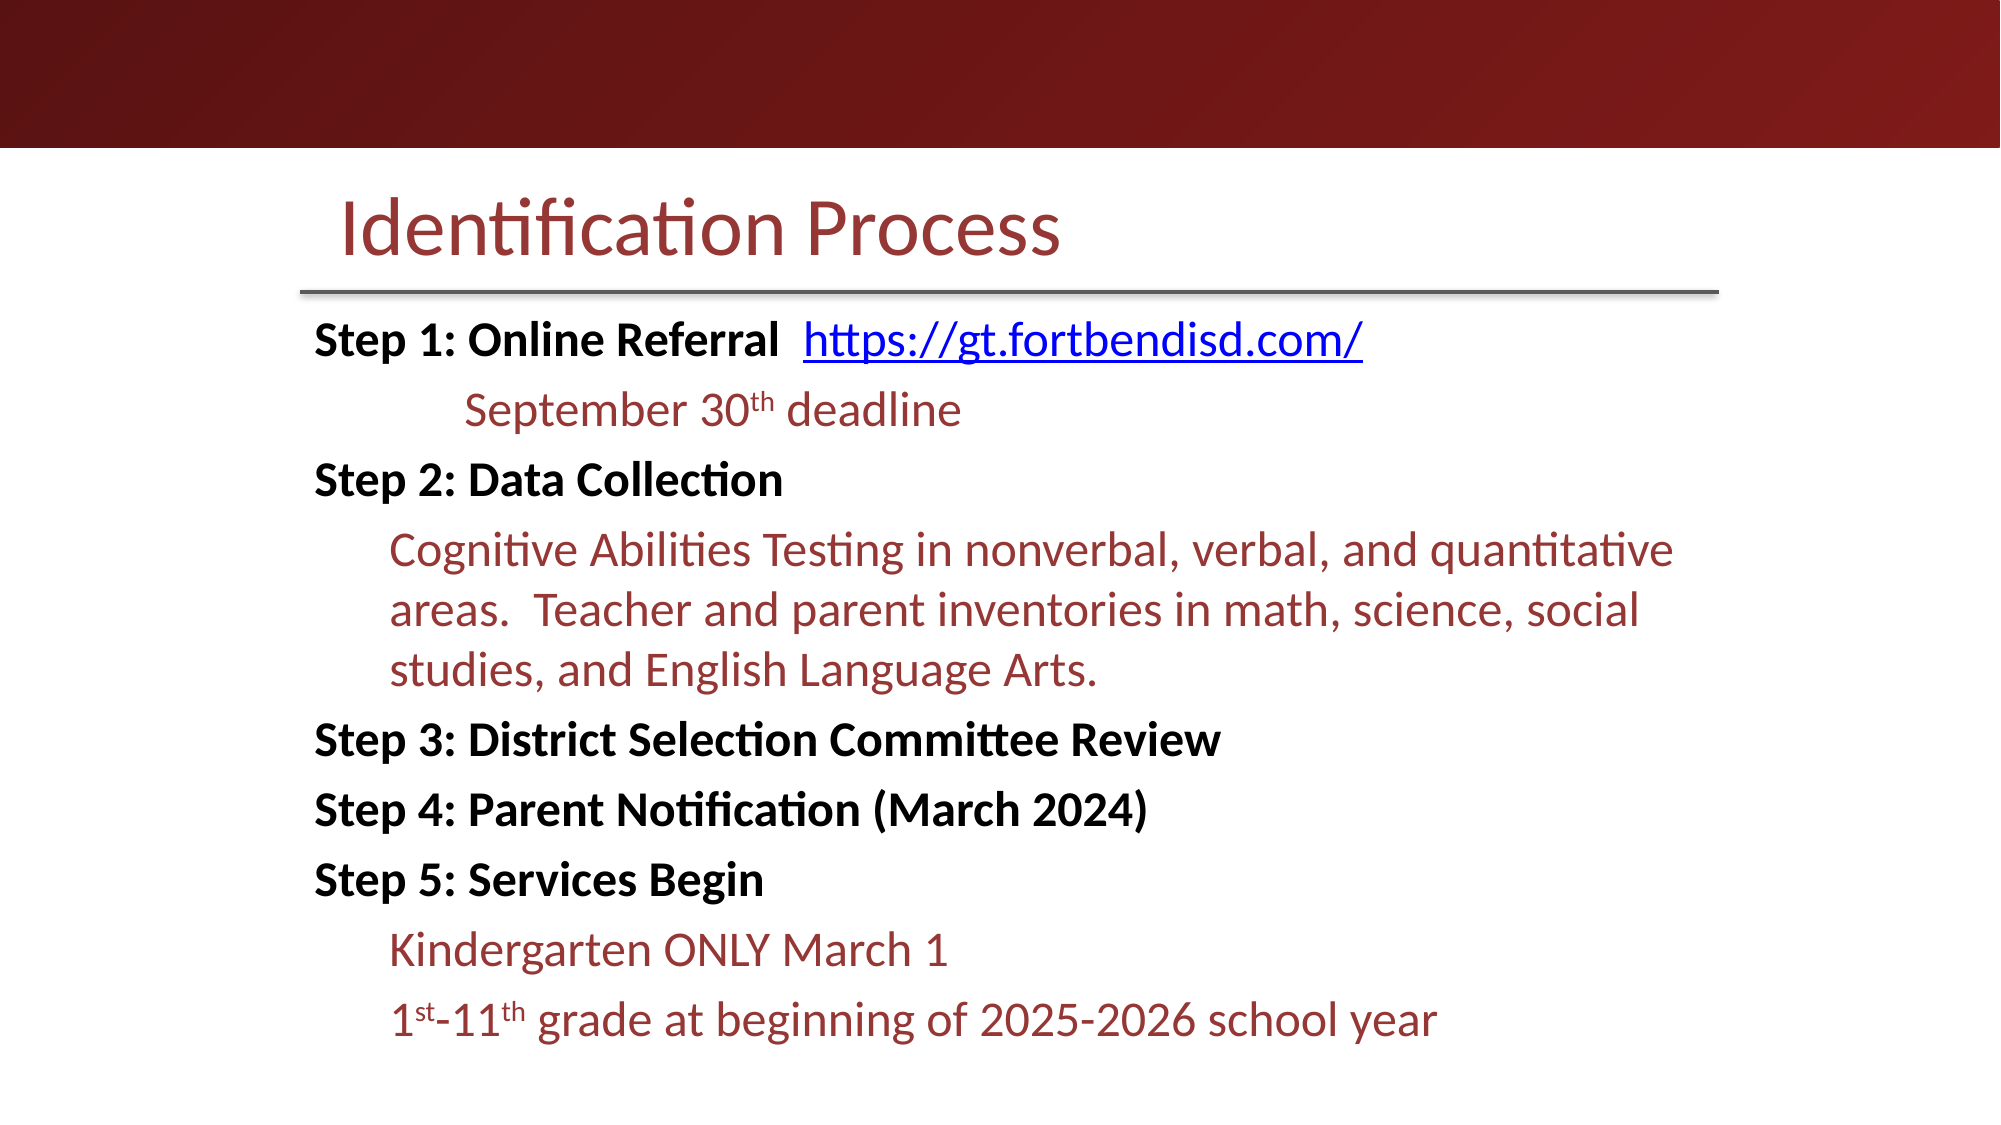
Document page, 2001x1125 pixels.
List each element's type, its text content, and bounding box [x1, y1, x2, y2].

title Identification Process [324, 150, 1675, 288]
list Step 1: Online Referral https://gt.fortbendisd.com/ September 30th deadline Step 2: Data Collection Cognitive Abilities Testing in nonverbal, verbal, and quantitative areas. Teacher and parent inventories in math, science, social studies, and English Language Arts. Step 3: District Selection Committee Review Step 4: Parent Notification (March 2024) Step 5: Services Begin Kindergarten ONLY March 1 1st-11th grade at beginning of 2025-2026 school year [299, 298, 1770, 1125]
text_box [0, 0, 2000, 150]
